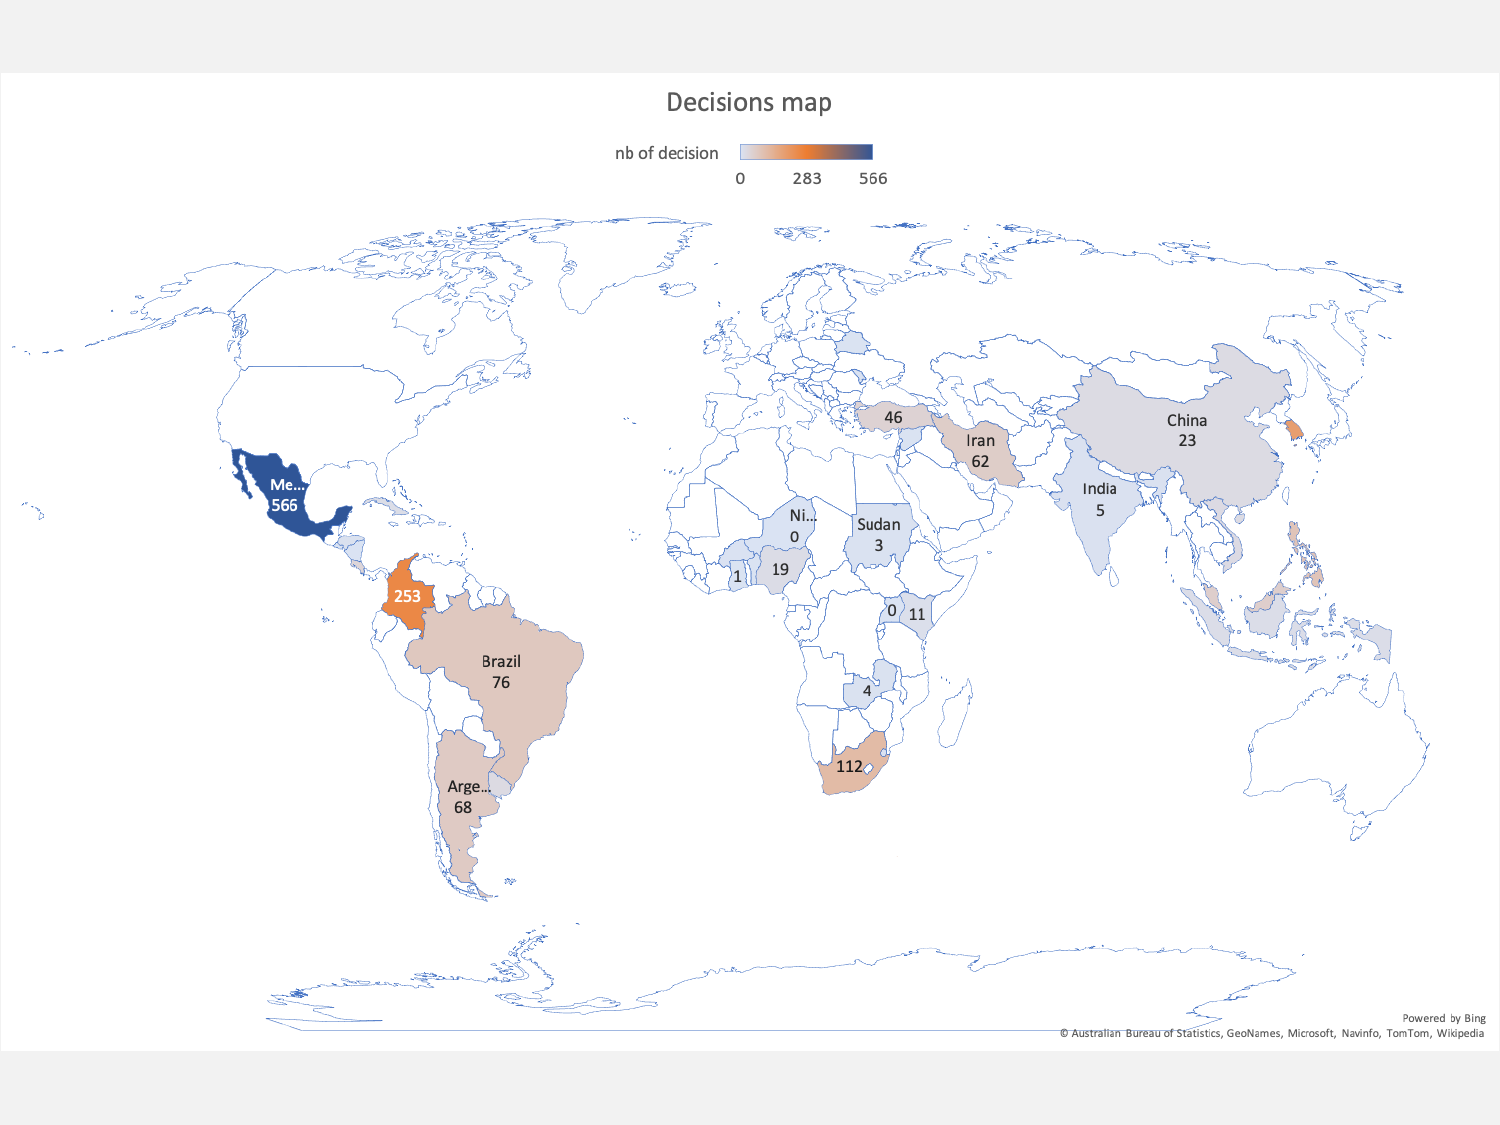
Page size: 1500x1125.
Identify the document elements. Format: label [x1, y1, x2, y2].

picture [0, 72, 1500, 1052]
